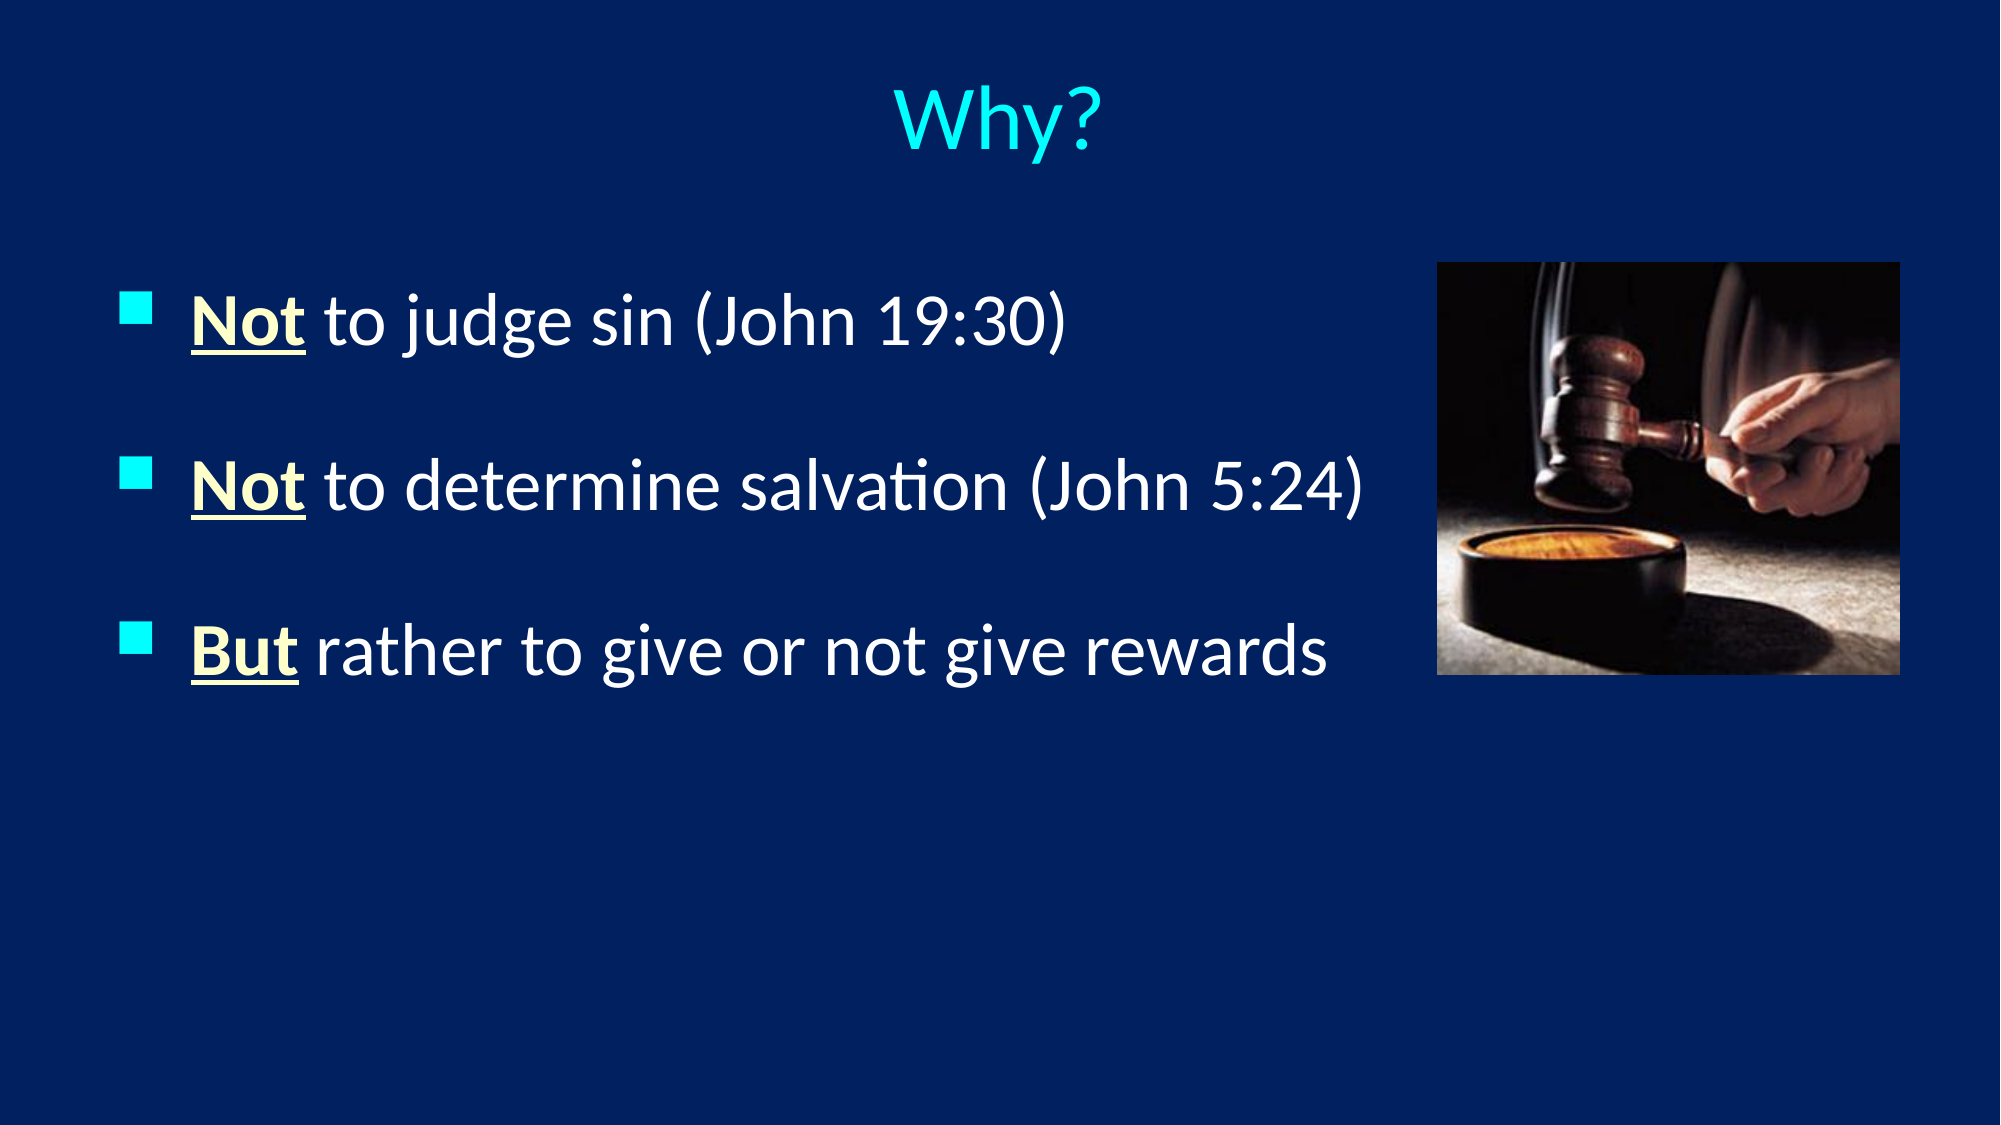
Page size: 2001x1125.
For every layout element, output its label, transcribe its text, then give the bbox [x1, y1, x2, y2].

picture [1437, 262, 1900, 676]
title Why? [781, 37, 1219, 188]
list Not to judge sin (John 19:30) Not to determine salvation (John 5:24) But rather to give or not give rewards [99, 262, 1463, 995]
